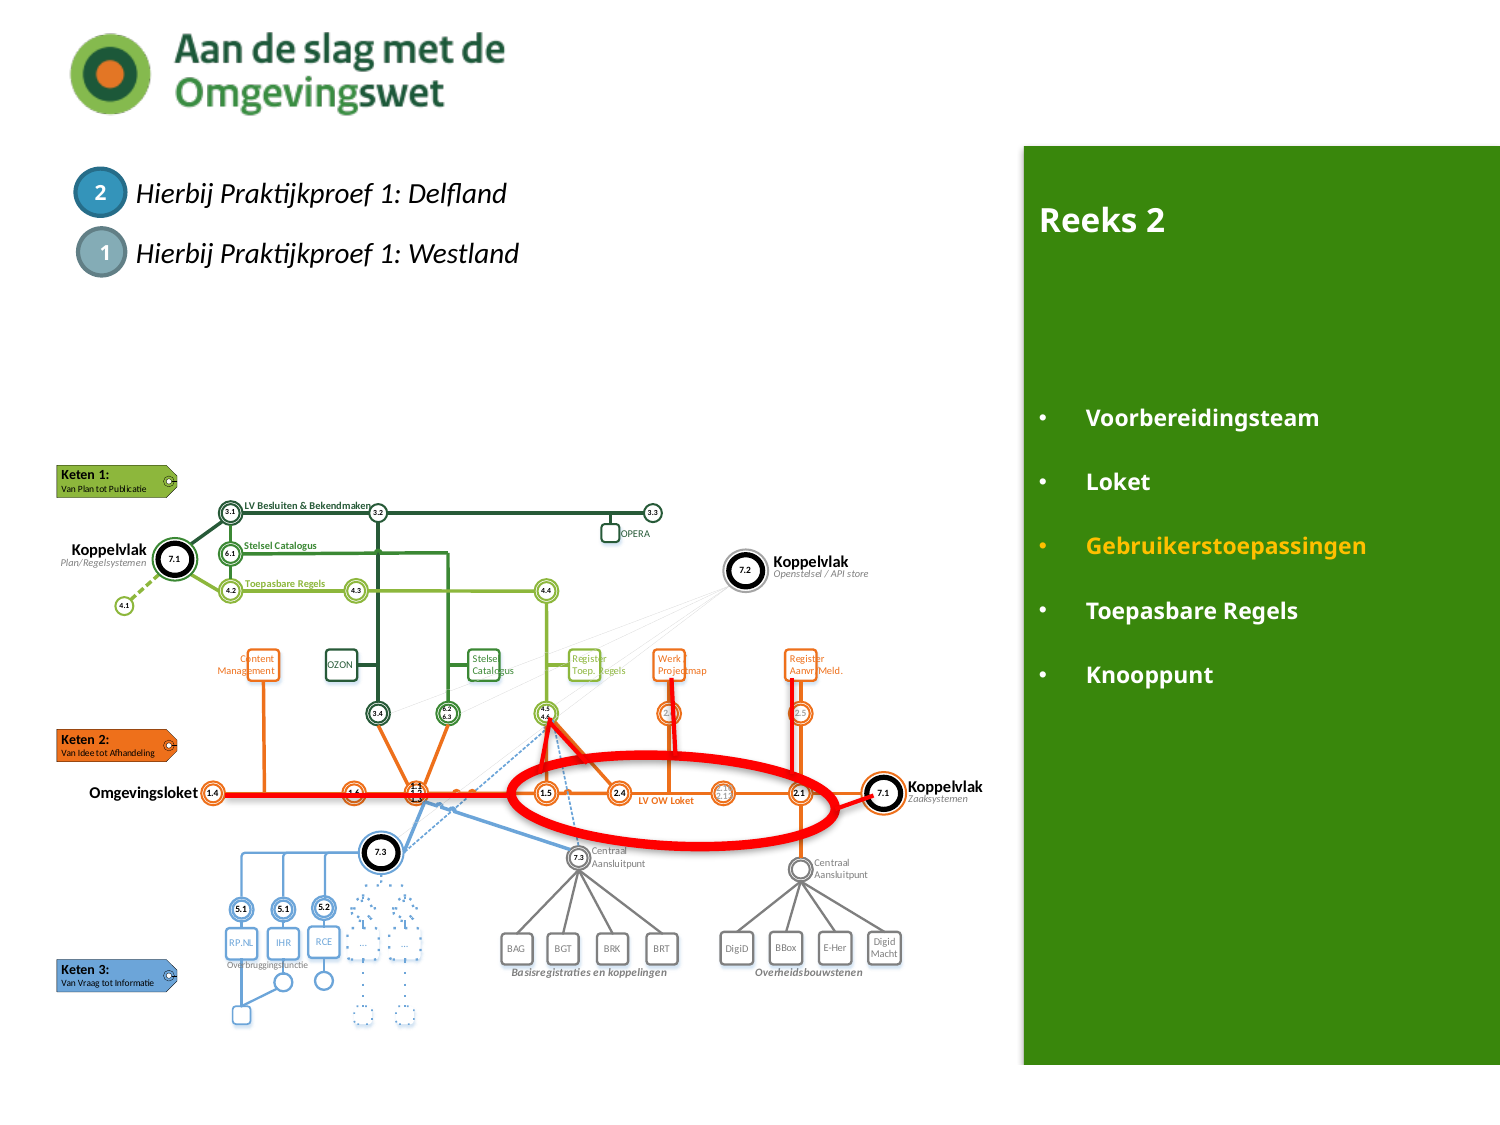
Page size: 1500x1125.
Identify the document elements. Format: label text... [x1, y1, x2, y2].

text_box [550, 722, 588, 764]
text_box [539, 717, 551, 774]
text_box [835, 795, 874, 810]
picture [47, 461, 992, 1031]
text_box 2 [73, 166, 121, 218]
title Reeks 2 [1023, 192, 1441, 395]
text_box Hierbij Praktijkproef 1: Westland [121, 226, 687, 277]
text_box 1 [75, 226, 121, 278]
text_box Hierbij Praktijkproef 1: Delfland [121, 167, 687, 218]
subtitle Voorbereidingsteam Loket Gebruikerstoepassingen Toepasbare Regels Knooppunt [1023, 395, 1500, 781]
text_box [671, 677, 676, 757]
